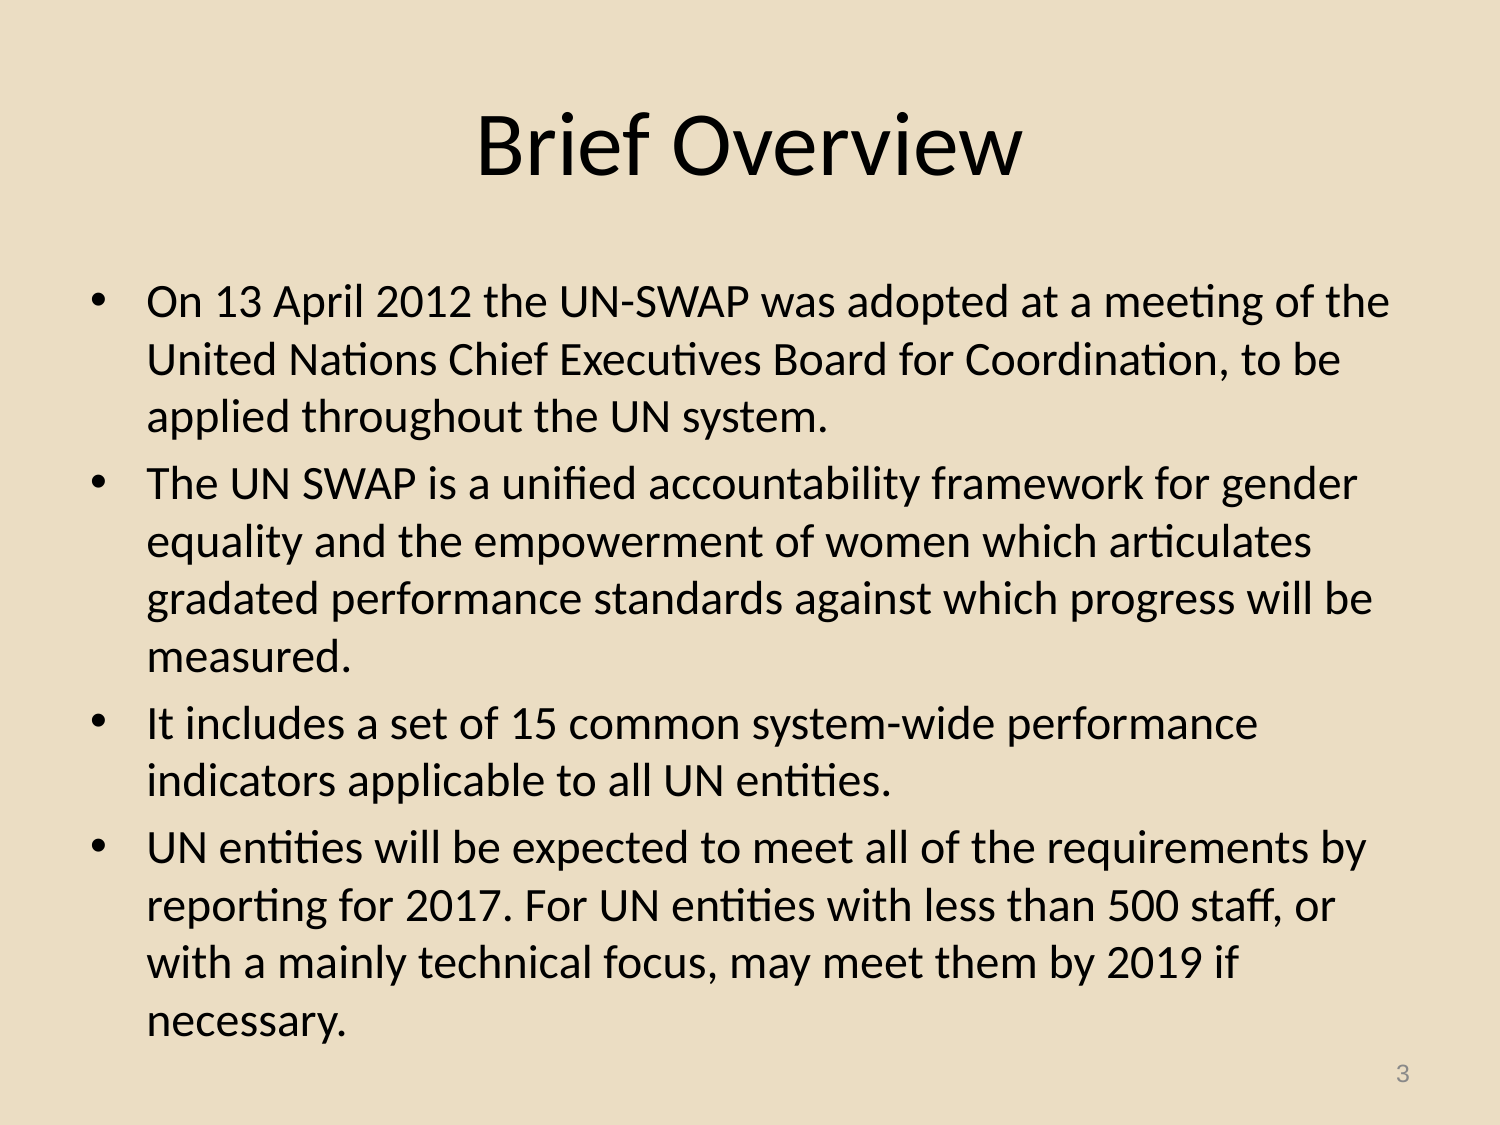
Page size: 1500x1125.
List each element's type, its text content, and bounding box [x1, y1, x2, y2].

list On 13 April 2012 the UN-SWAP was adopted at a meeting of the United Nations Chief Executives Board for Coordination, to be applied throughout the UN system. The UN SWAP is a unified accountability framework for gender equality and the empowerment of women which articulates gradated performance standards against which progress will be measured. It includes a set of 15 common system-wide performance indicators applicable to all UN entities. UN entities will be expected to meet all of the requirements by reporting for 2017. For UN entities with less than 500 staff, or with a mainly technical focus, may meet them by 2019 if necessary. [74, 262, 1426, 1006]
title Brief Overview [74, 44, 1426, 233]
slide_number 3 [1074, 1042, 1425, 1103]
